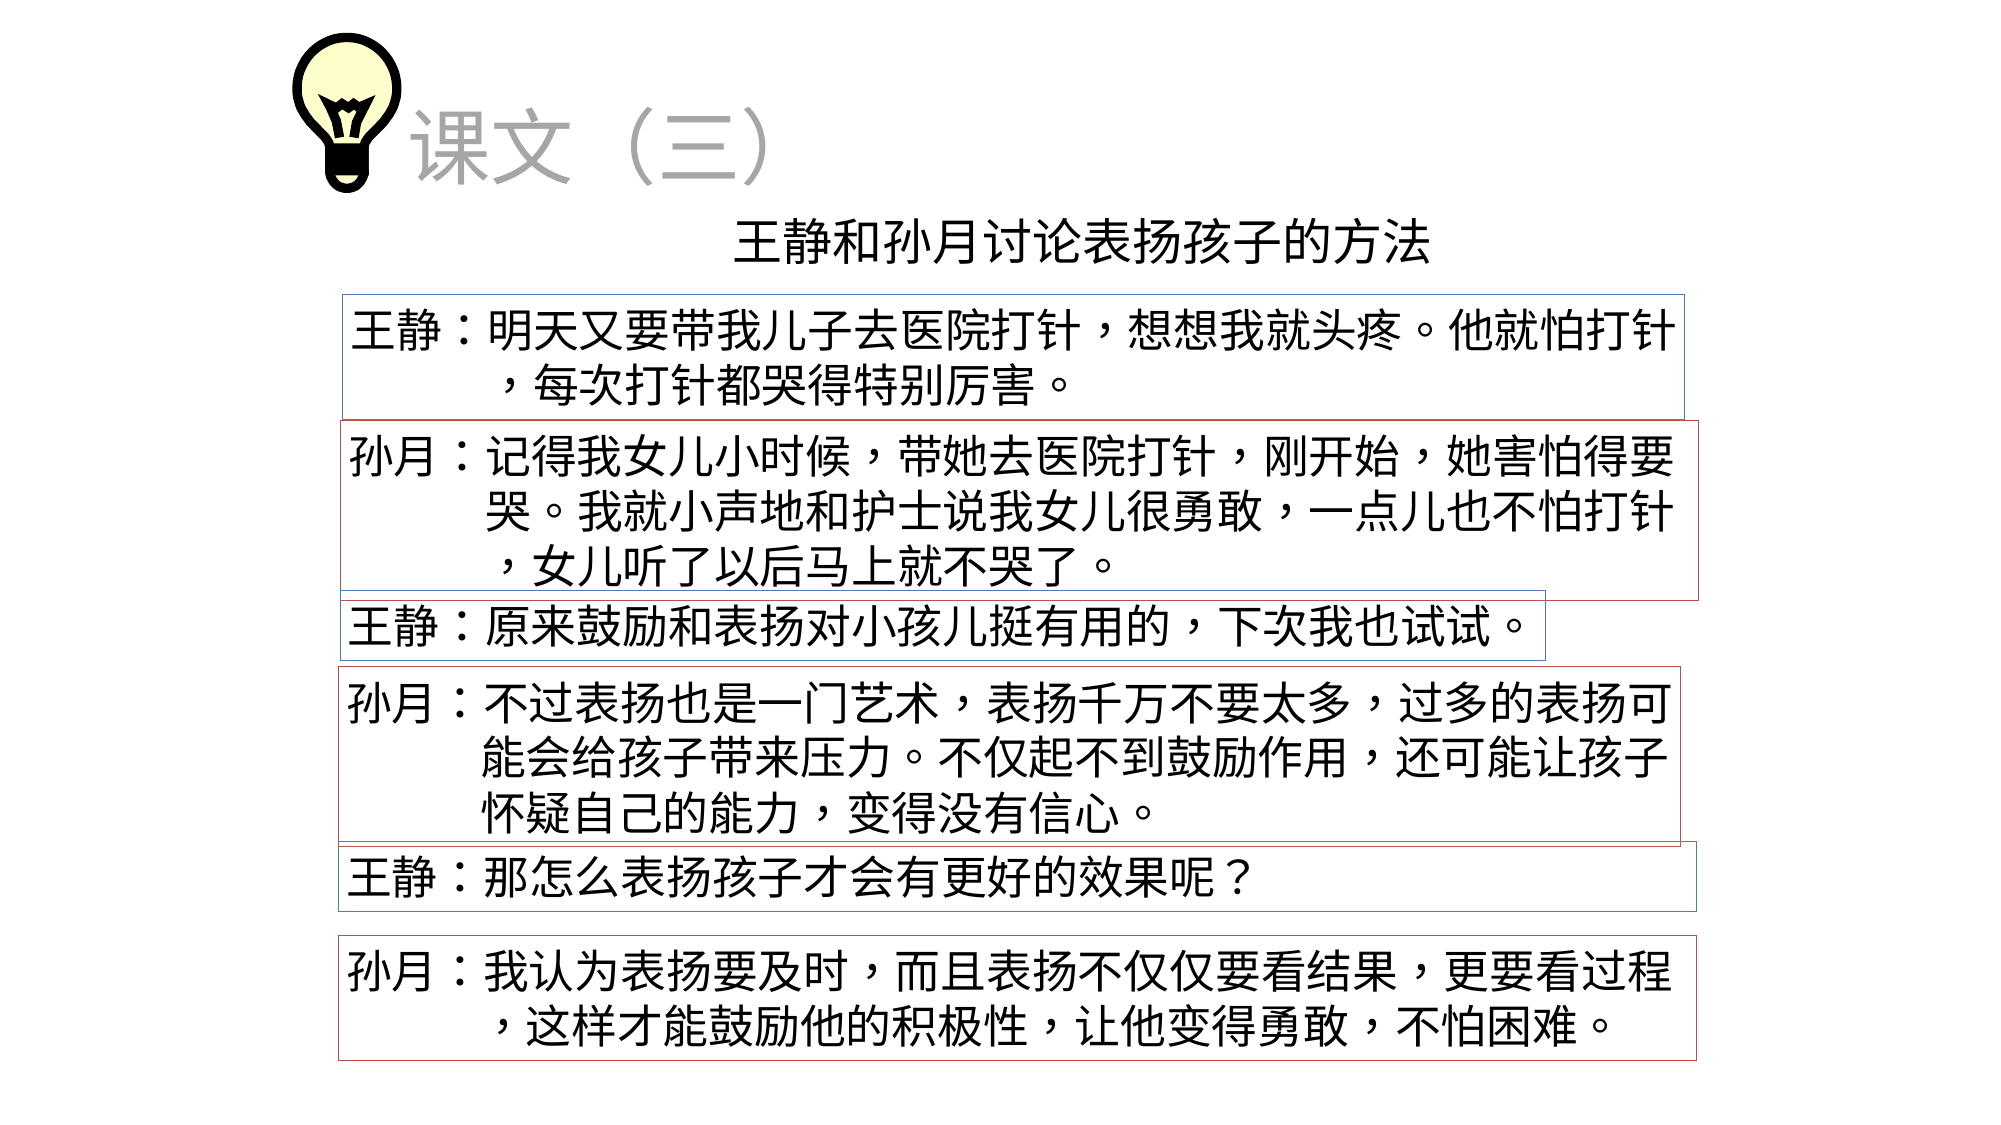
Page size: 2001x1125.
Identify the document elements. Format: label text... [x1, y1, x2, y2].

text_box 孙月：记得我女儿小时候，带她去医院打针，刚开始，她害怕得要 哭。我就小声地和护士说我女儿很勇敢，一点儿也不怕打针 ，女儿听了以后马上就不哭了。 [340, 420, 1699, 601]
text_box 孙月：不过表扬也是一门艺术，表扬千万不要太多，过多的表扬可 能会给孩子带来压力。不仅起不到鼓励作用，还可能让孩子 怀疑自己的能力，变得没有信心。 [338, 666, 1681, 841]
text_box 王静：明天又要带我儿子去医院打针，想想我就头疼。他就怕打针 ，每次打针都哭得特别厉害。 [342, 294, 1685, 420]
text_box 王静：原来鼓励和表扬对小孩儿挺有用的，下次我也试试。 [340, 590, 1546, 661]
text_box 王静和孙月讨论表扬孩子的方法 [724, 205, 1440, 278]
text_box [296, 36, 1725, 205]
text_box 孙月：我认为表扬要及时，而且表扬不仅仅要看结果，更要看过程 ，这样才能鼓励他的积极性，让他变得勇敢，不怕困难。 [338, 935, 1697, 1061]
text_box 王静：那怎么表扬孩子才会有更好的效果呢？ [338, 841, 1697, 912]
